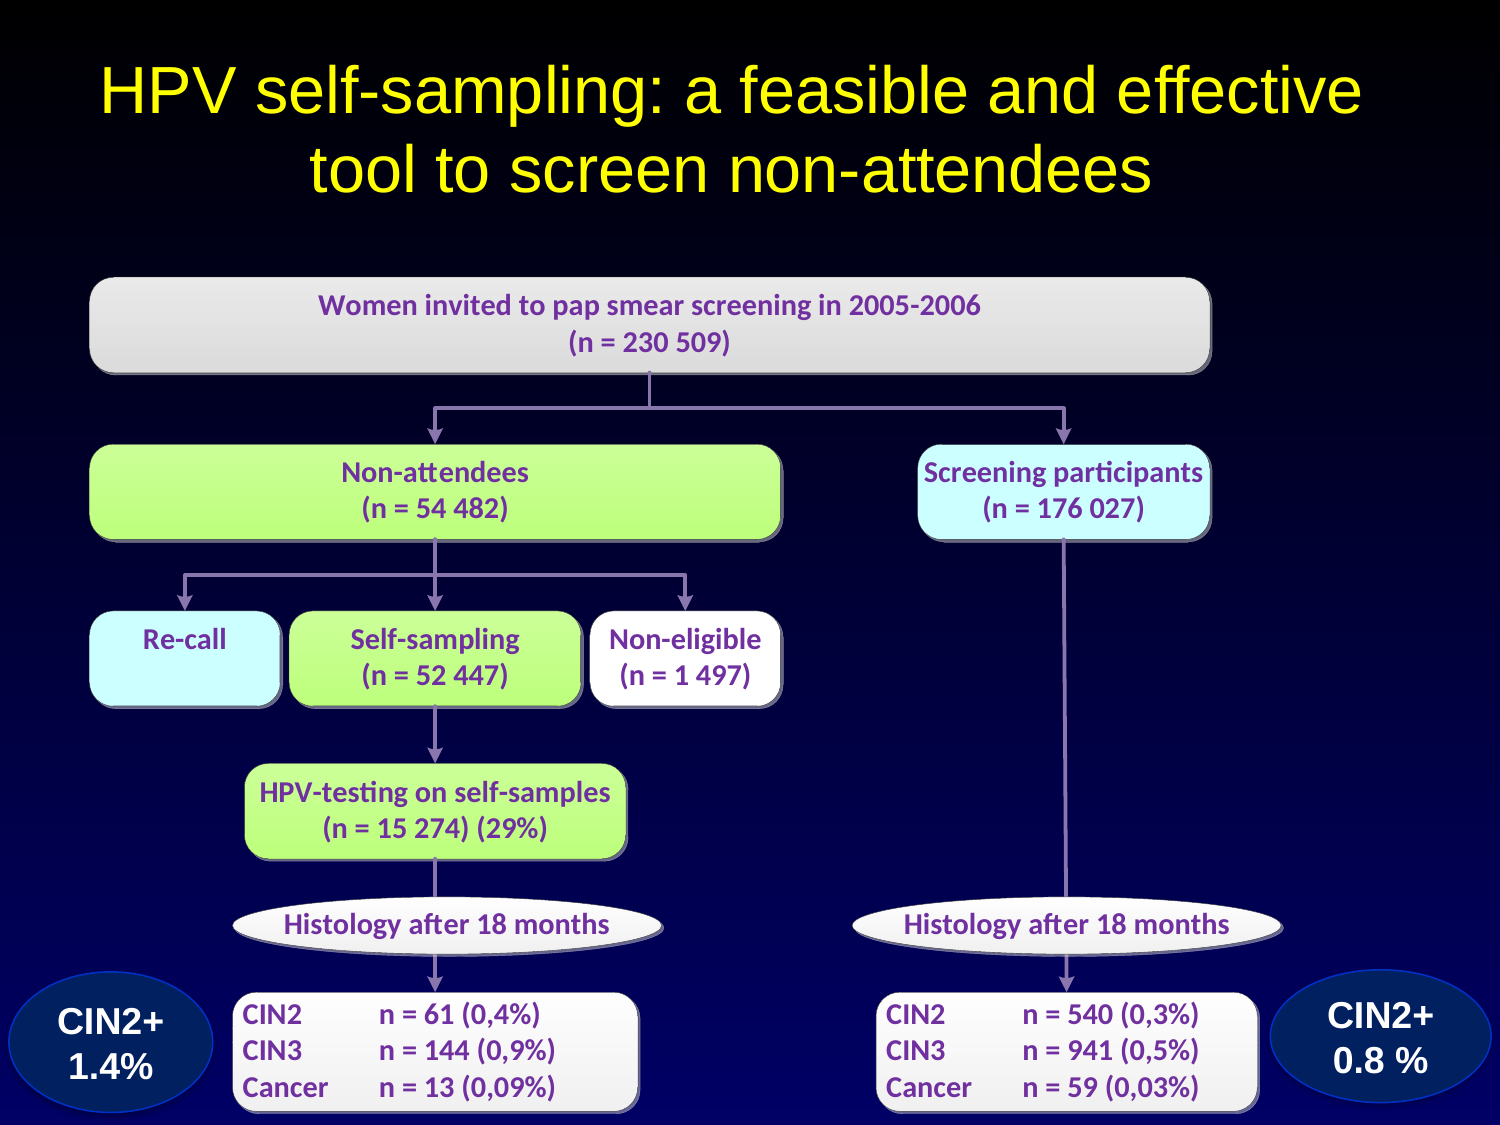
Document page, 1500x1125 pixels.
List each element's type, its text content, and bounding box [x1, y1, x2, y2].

text_box CIN2+ 0.8 % [1290, 969, 1492, 1104]
text_box HPV self-sampling: a feasible and effective tool to screen non-attendees [41, 32, 1424, 220]
text_box CIN2+ 1.4% [8, 974, 81, 1111]
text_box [86, 274, 1287, 1117]
